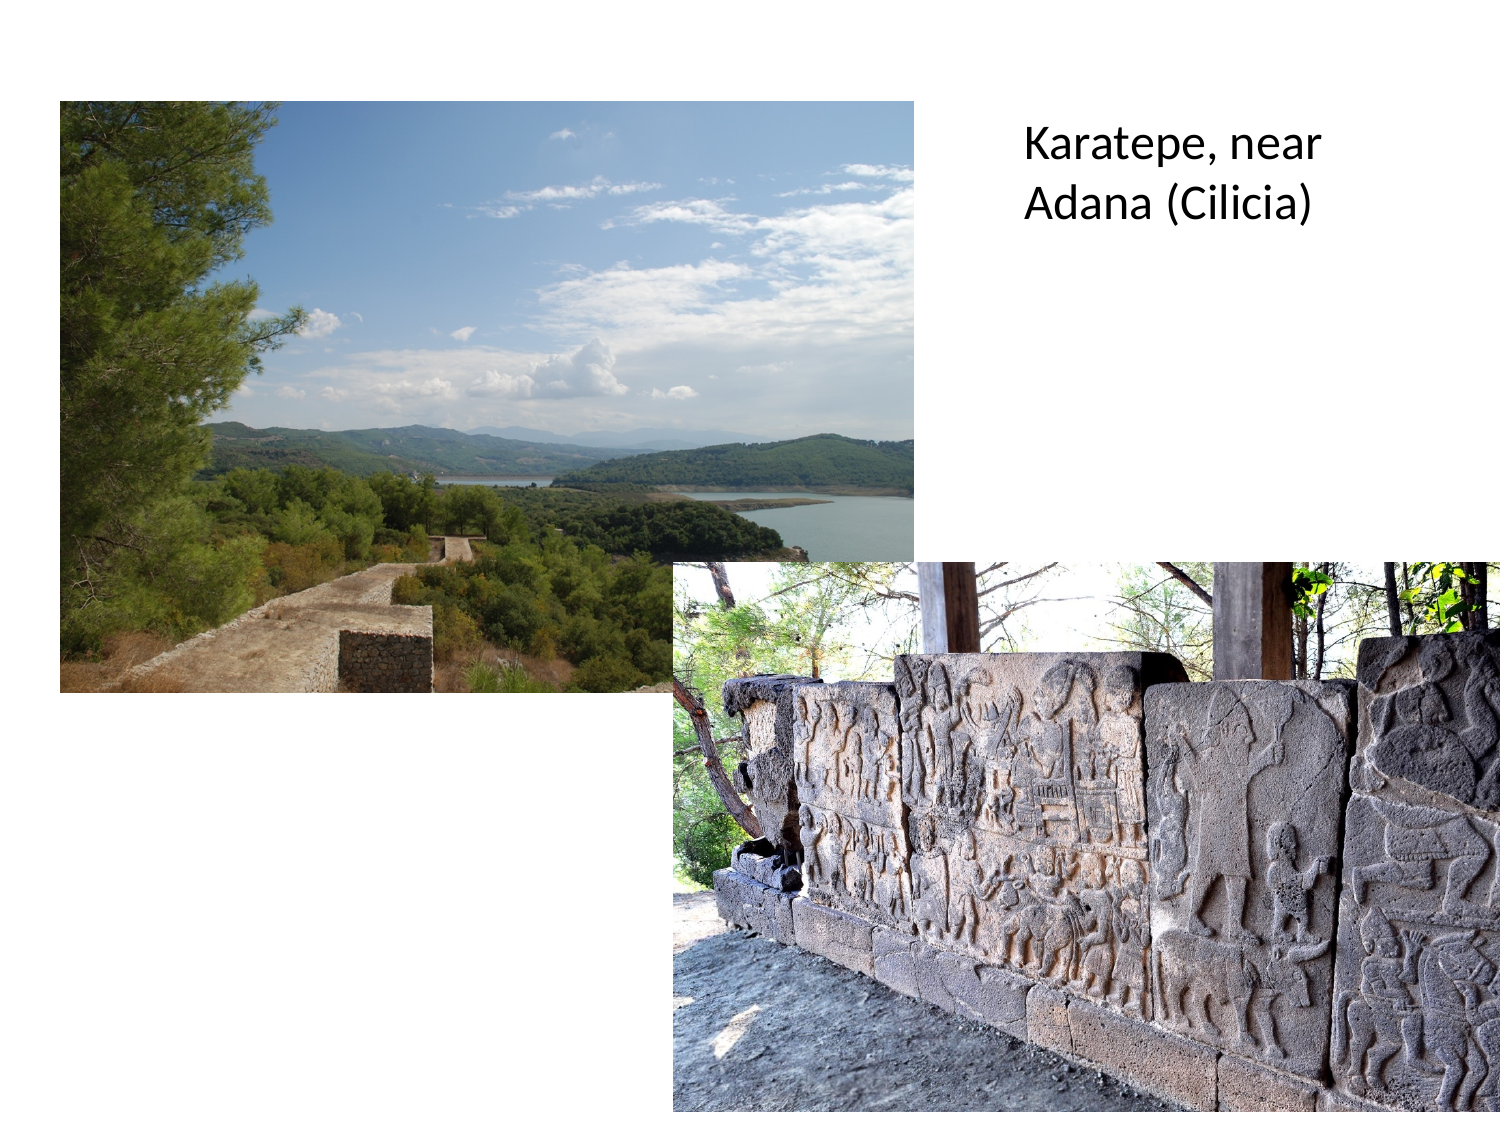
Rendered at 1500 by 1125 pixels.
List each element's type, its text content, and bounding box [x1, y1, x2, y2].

picture [59, 101, 1500, 1112]
text_box Karatepe, near Adana (Cilicia) [1009, 101, 1353, 237]
